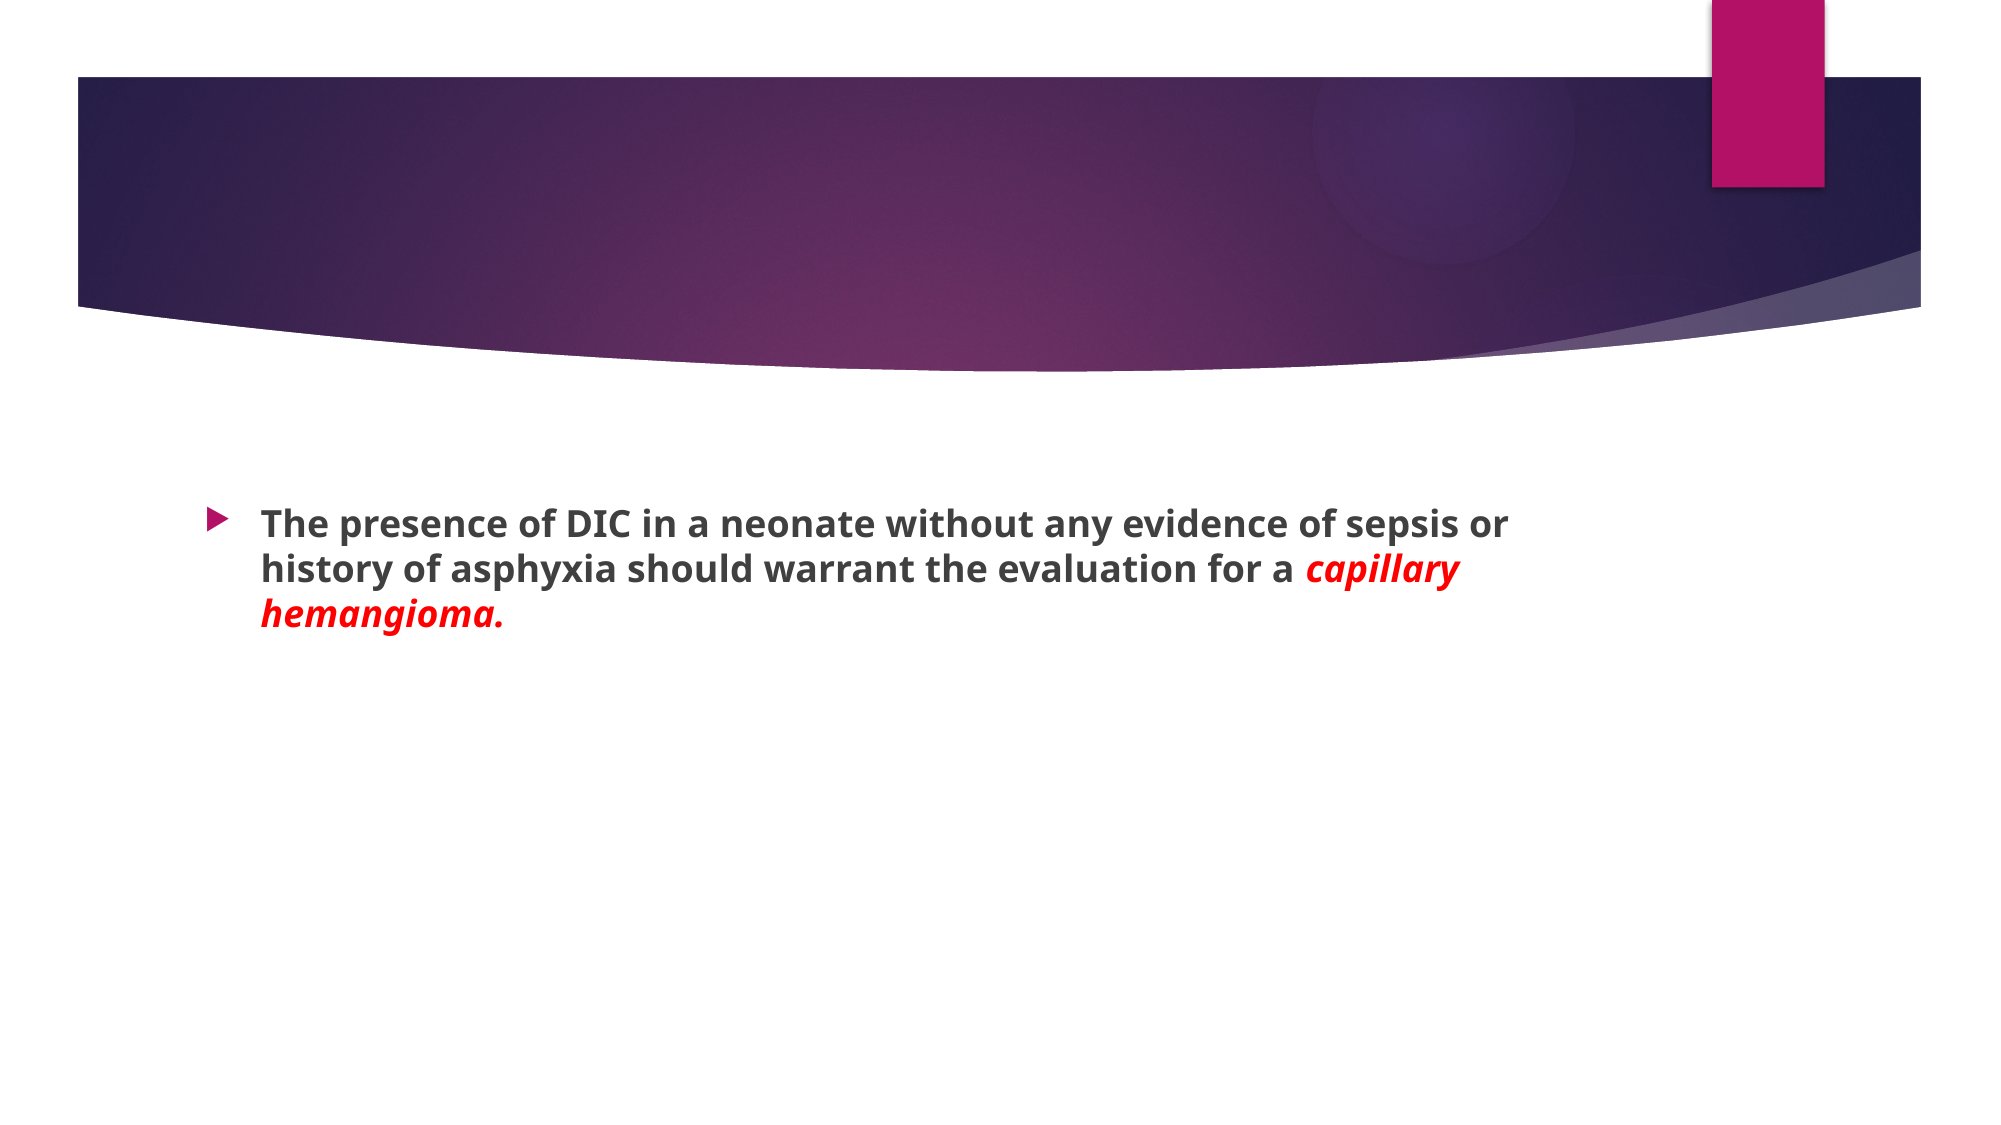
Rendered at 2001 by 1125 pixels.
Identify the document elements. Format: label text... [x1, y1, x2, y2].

list The presence of DIC in a neonate without any evidence of sepsis or history of asphyxia should warrant the evaluation for a capillary hemangioma. [189, 427, 1638, 988]
